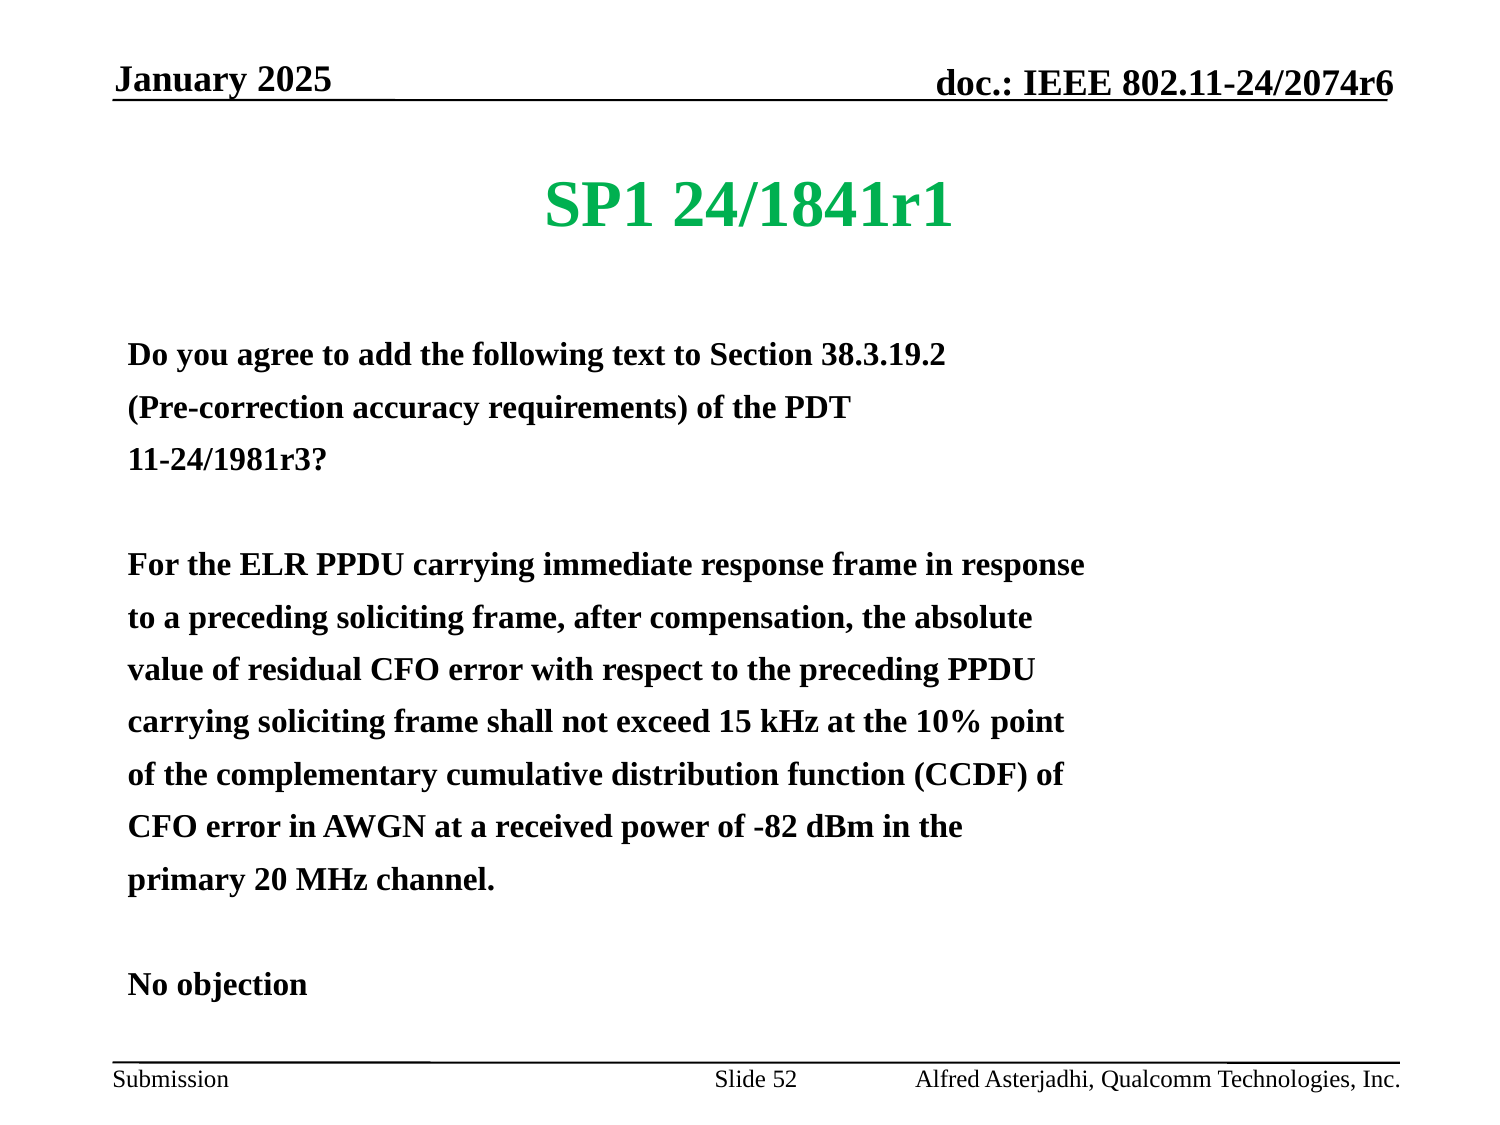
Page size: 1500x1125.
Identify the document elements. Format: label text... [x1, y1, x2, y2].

title SP1 24/1841r1 [112, 112, 1388, 288]
slide_number Slide 52 [712, 1061, 800, 1123]
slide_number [114, 54, 423, 100]
list Do you agree to add the following text to Section 38.3.19.2 (Pre-correction accuracy requirements) of the PDT 11-24/1981r3? For the ELR PPDU carrying immediate response frame in response to a preceding soliciting frame, after compensation, the absolute value of residual CFO error with respect to the preceding PPDU carrying soliciting frame shall not exceed 15 kHz at the 10% point of the complementary cumulative distribution function (CCDF) of CFO error in AWGN at a received power of -82 dBm in the primary 20 MHz channel. No objection [112, 324, 1388, 1063]
footer Alfred Asterjadhi, Qualcomm Technologies, Inc. [878, 1061, 1402, 1093]
